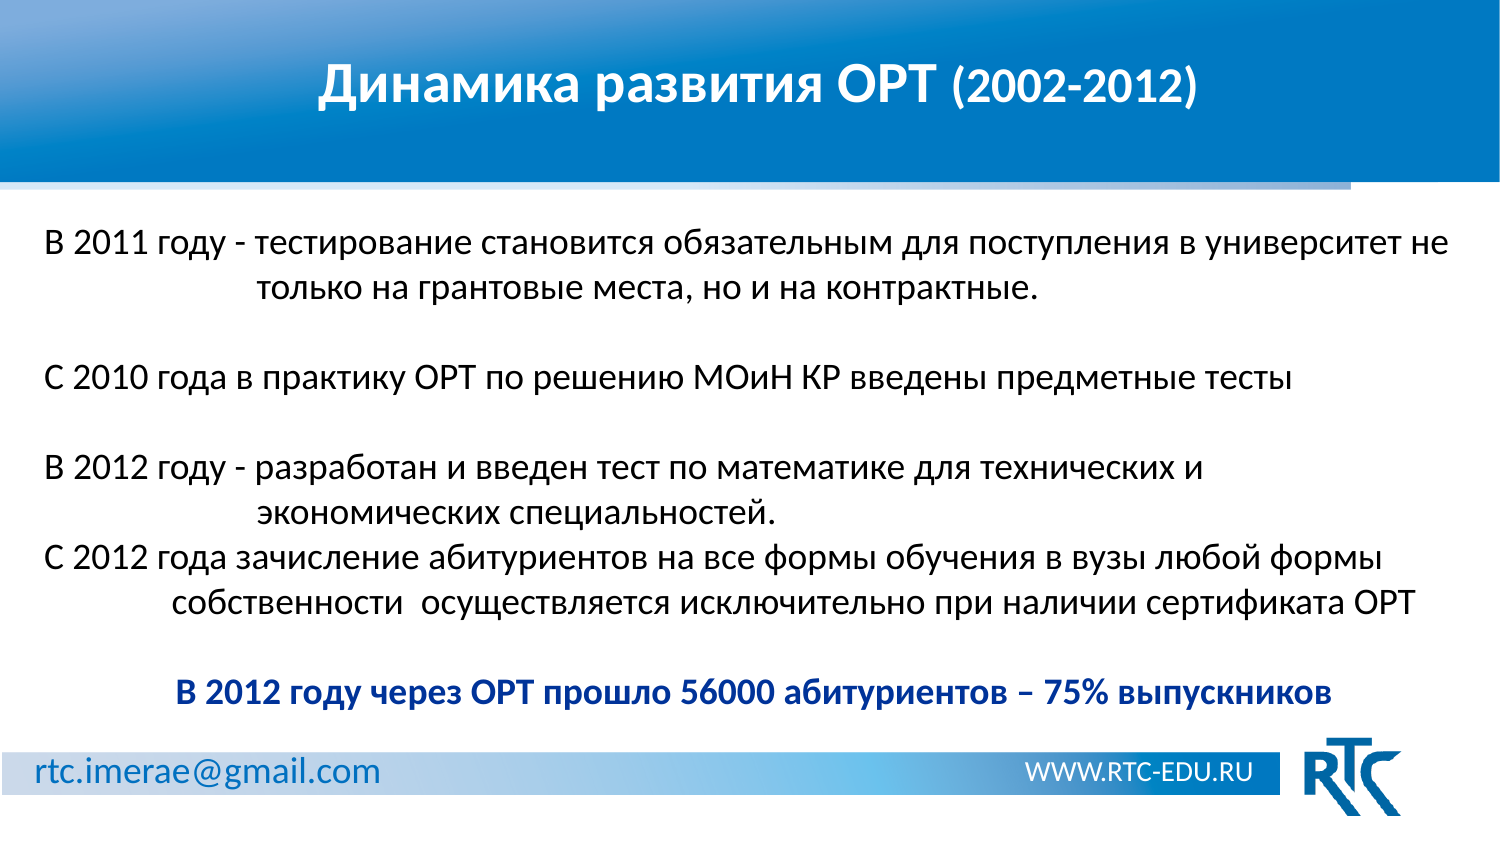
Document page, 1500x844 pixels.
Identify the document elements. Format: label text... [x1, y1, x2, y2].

text_box В 2011 году - тестирование становится обязательным для поступления в университет не только на грантовые места, но и на контрактные. С 2010 года в практику ОРТ по решению МОиН КР введены предметные тесты В 2012 году - разработан и введен тест по математике для технических и экономических специальностей. С 2012 года зачисление абитуриентов на все формы обучения в вузы любой формы собственности осуществляется исключительно при наличии сертификата ОРТ В 2012 году через ОРТ прошло 56000 абитуриентов – 75% выпускников [29, 209, 1471, 765]
picture [0, 0, 1500, 191]
picture [2, 705, 1424, 844]
